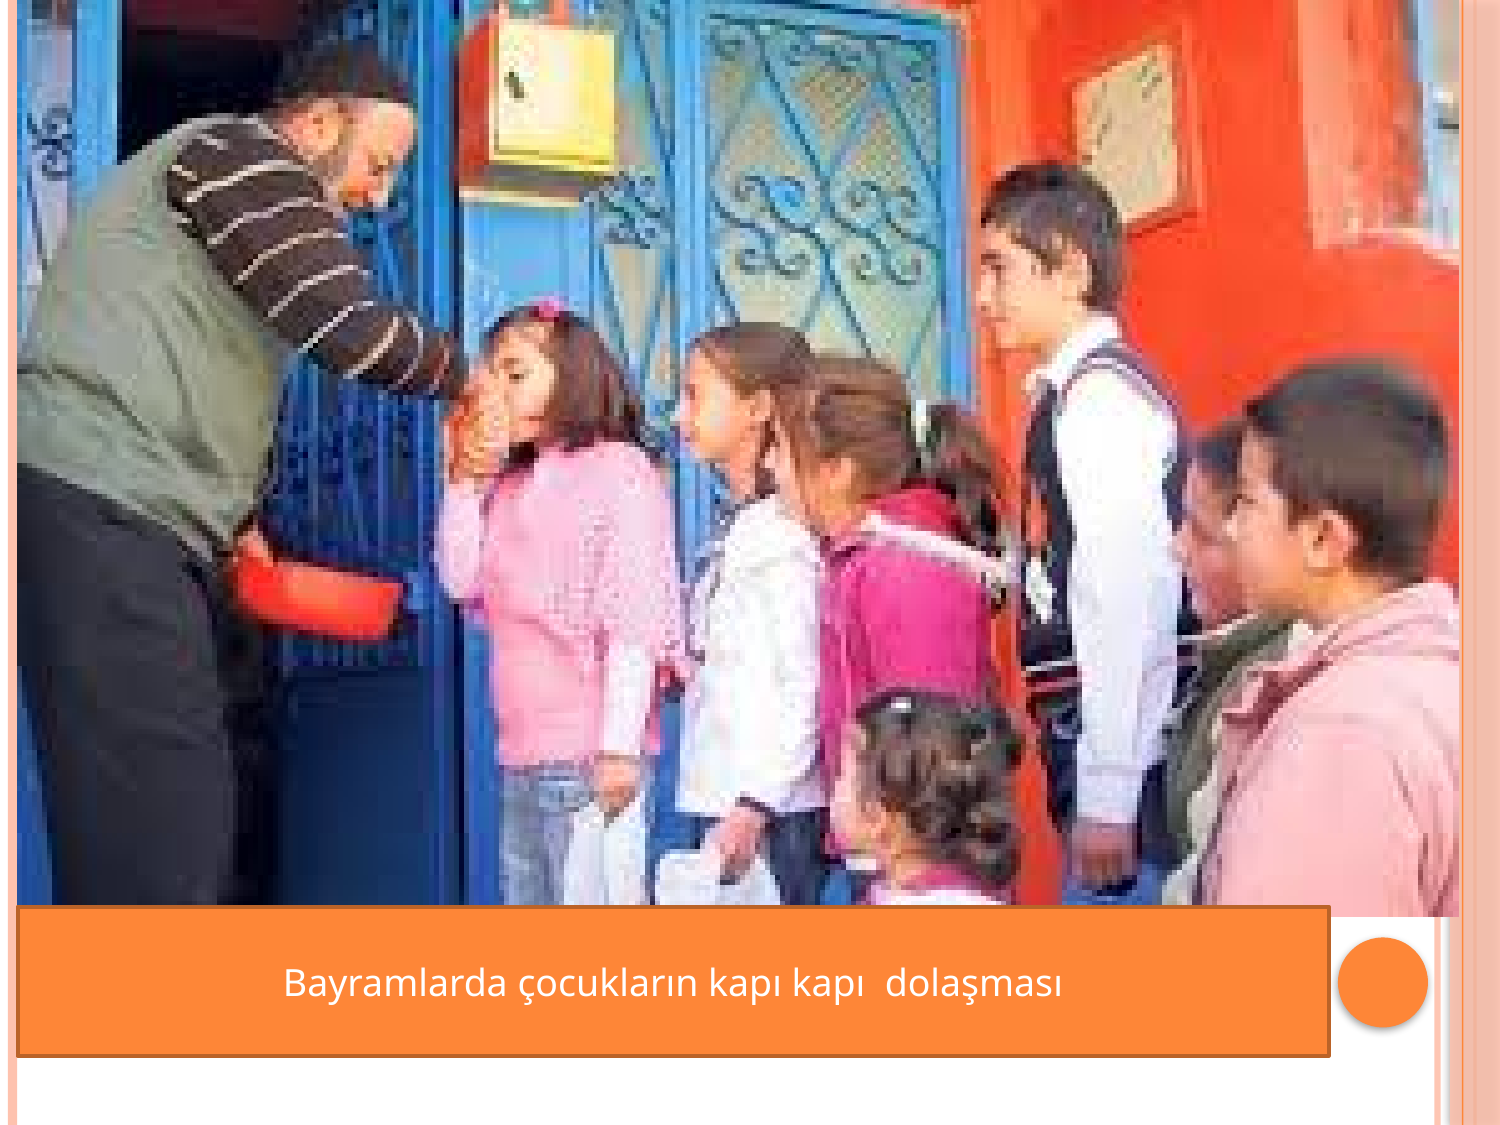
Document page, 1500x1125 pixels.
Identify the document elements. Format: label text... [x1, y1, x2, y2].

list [17, 0, 1460, 918]
text_box Bayramlarda çocukların kapı kapı dolaşması [16, 925, 1331, 1058]
